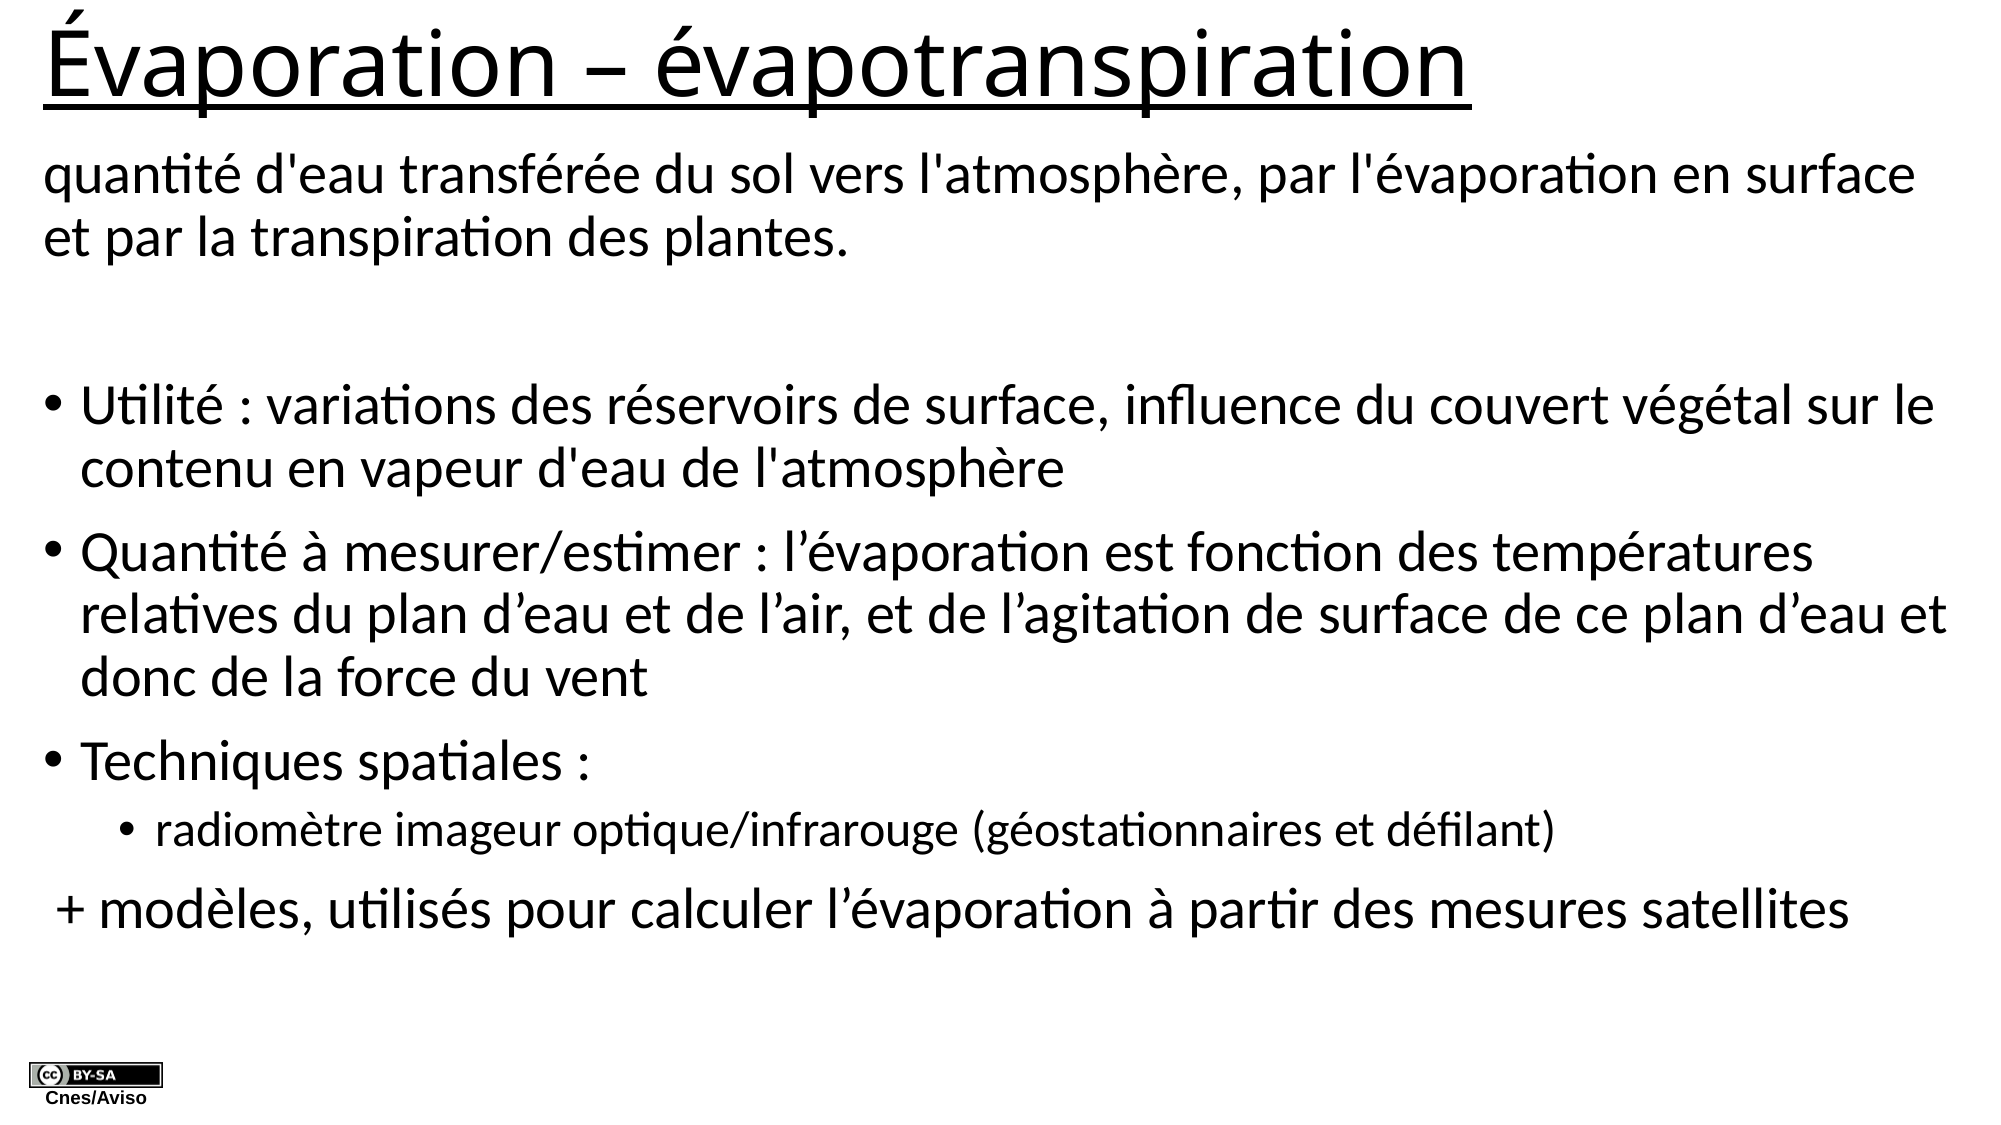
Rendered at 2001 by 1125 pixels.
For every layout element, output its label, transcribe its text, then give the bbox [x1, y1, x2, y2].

title Évaporation – évapotranspiration [28, 22, 1977, 112]
list quantité d'eau transférée du sol vers l'atmosphère, par l'évaporation en surface et par la transpiration des plantes. Utilité : variations des réservoirs de surface, influence du couvert végétal sur le contenu en vapeur d'eau de l'atmosphère Quantité à mesurer/estimer : l’évaporation est fonction des températures relatives du plan d’eau et de l’air, et de l’agitation de surface de ce plan d’eau et donc de la force du vent Techniques spatiales : radiomètre imageur optique/infrarouge (géostationnaires et défilant) + modèles, utilisés pour calculer l’évaporation à partir des mesures satellites [28, 135, 1977, 1024]
picture [29, 1062, 163, 1088]
